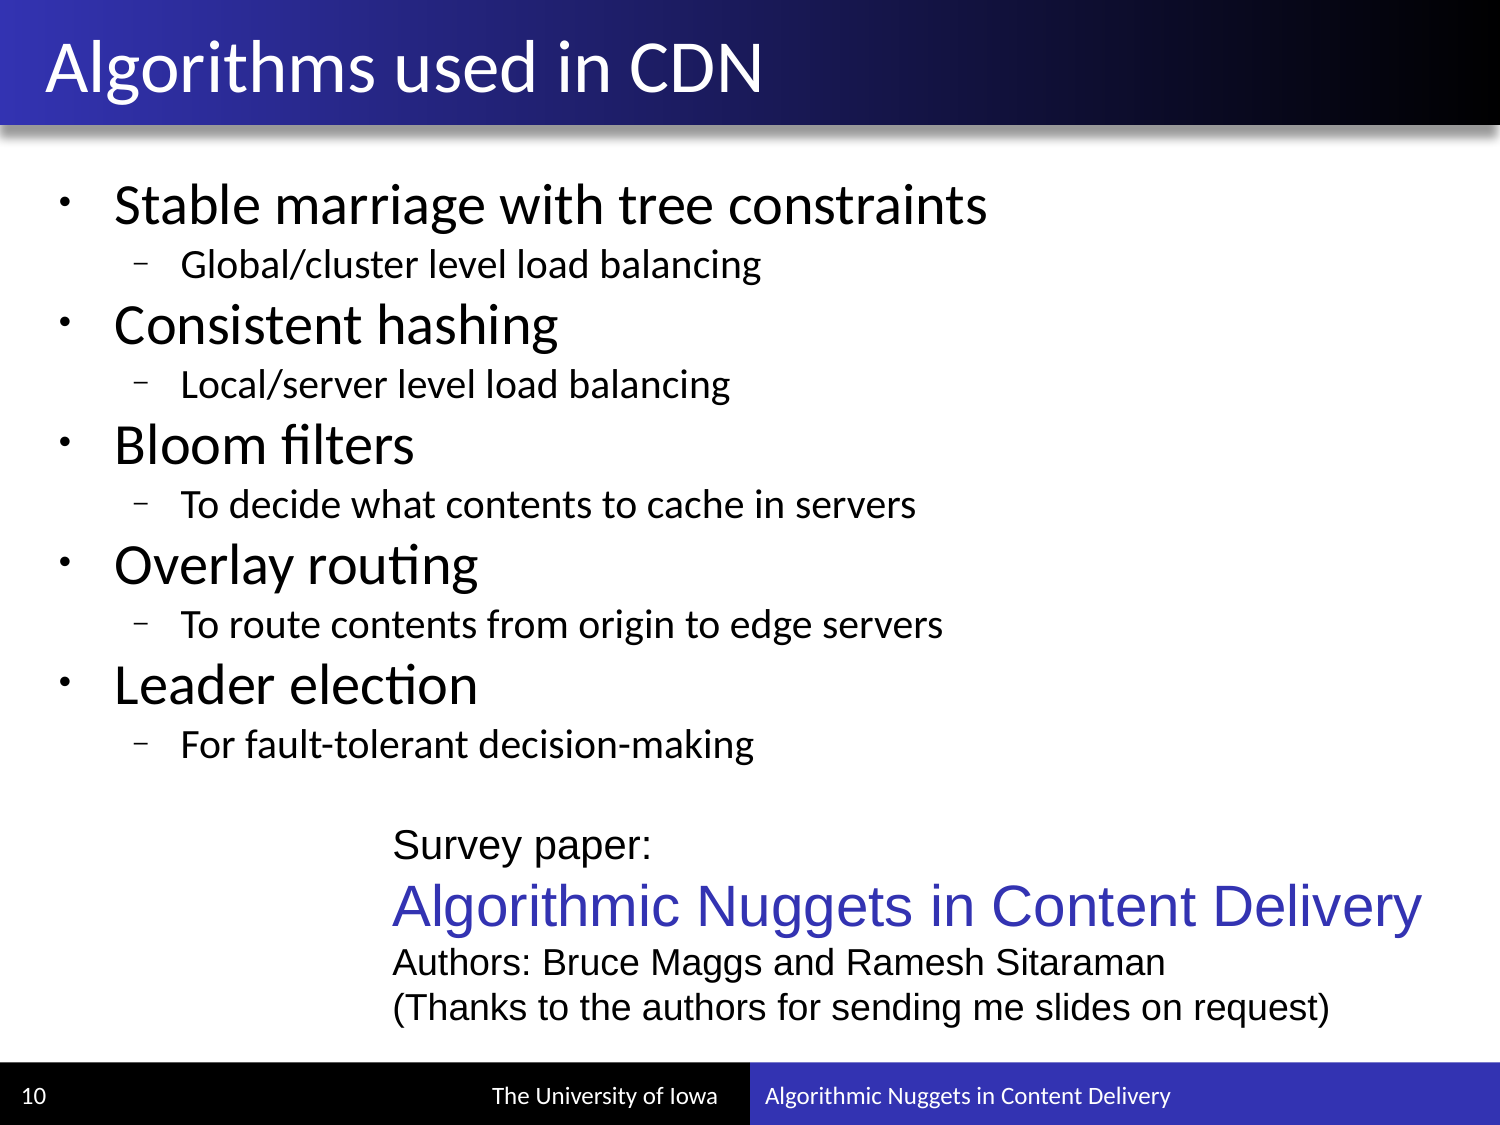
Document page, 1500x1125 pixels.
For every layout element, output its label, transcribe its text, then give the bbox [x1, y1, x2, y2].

text_box Survey paper: Algorithmic Nuggets in Content Delivery Authors: Bruce Maggs and Ramesh Sitaraman (Thanks to the authors for sending me slides on request) [377, 810, 1440, 1036]
list Stable marriage with tree constraints Global/cluster level load balancing Consistent hashing Local/server level load balancing Bloom filters To decide what contents to cache in servers Overlay routing To route contents from origin to edge servers Leader election For fault-tolerant decision-making [43, 158, 1419, 990]
slide_number 10 [5, 1065, 181, 1125]
footer Algorithmic Nuggets in Content Delivery [750, 1065, 1388, 1125]
title Algorithms used in CDN [0, 0, 1463, 126]
